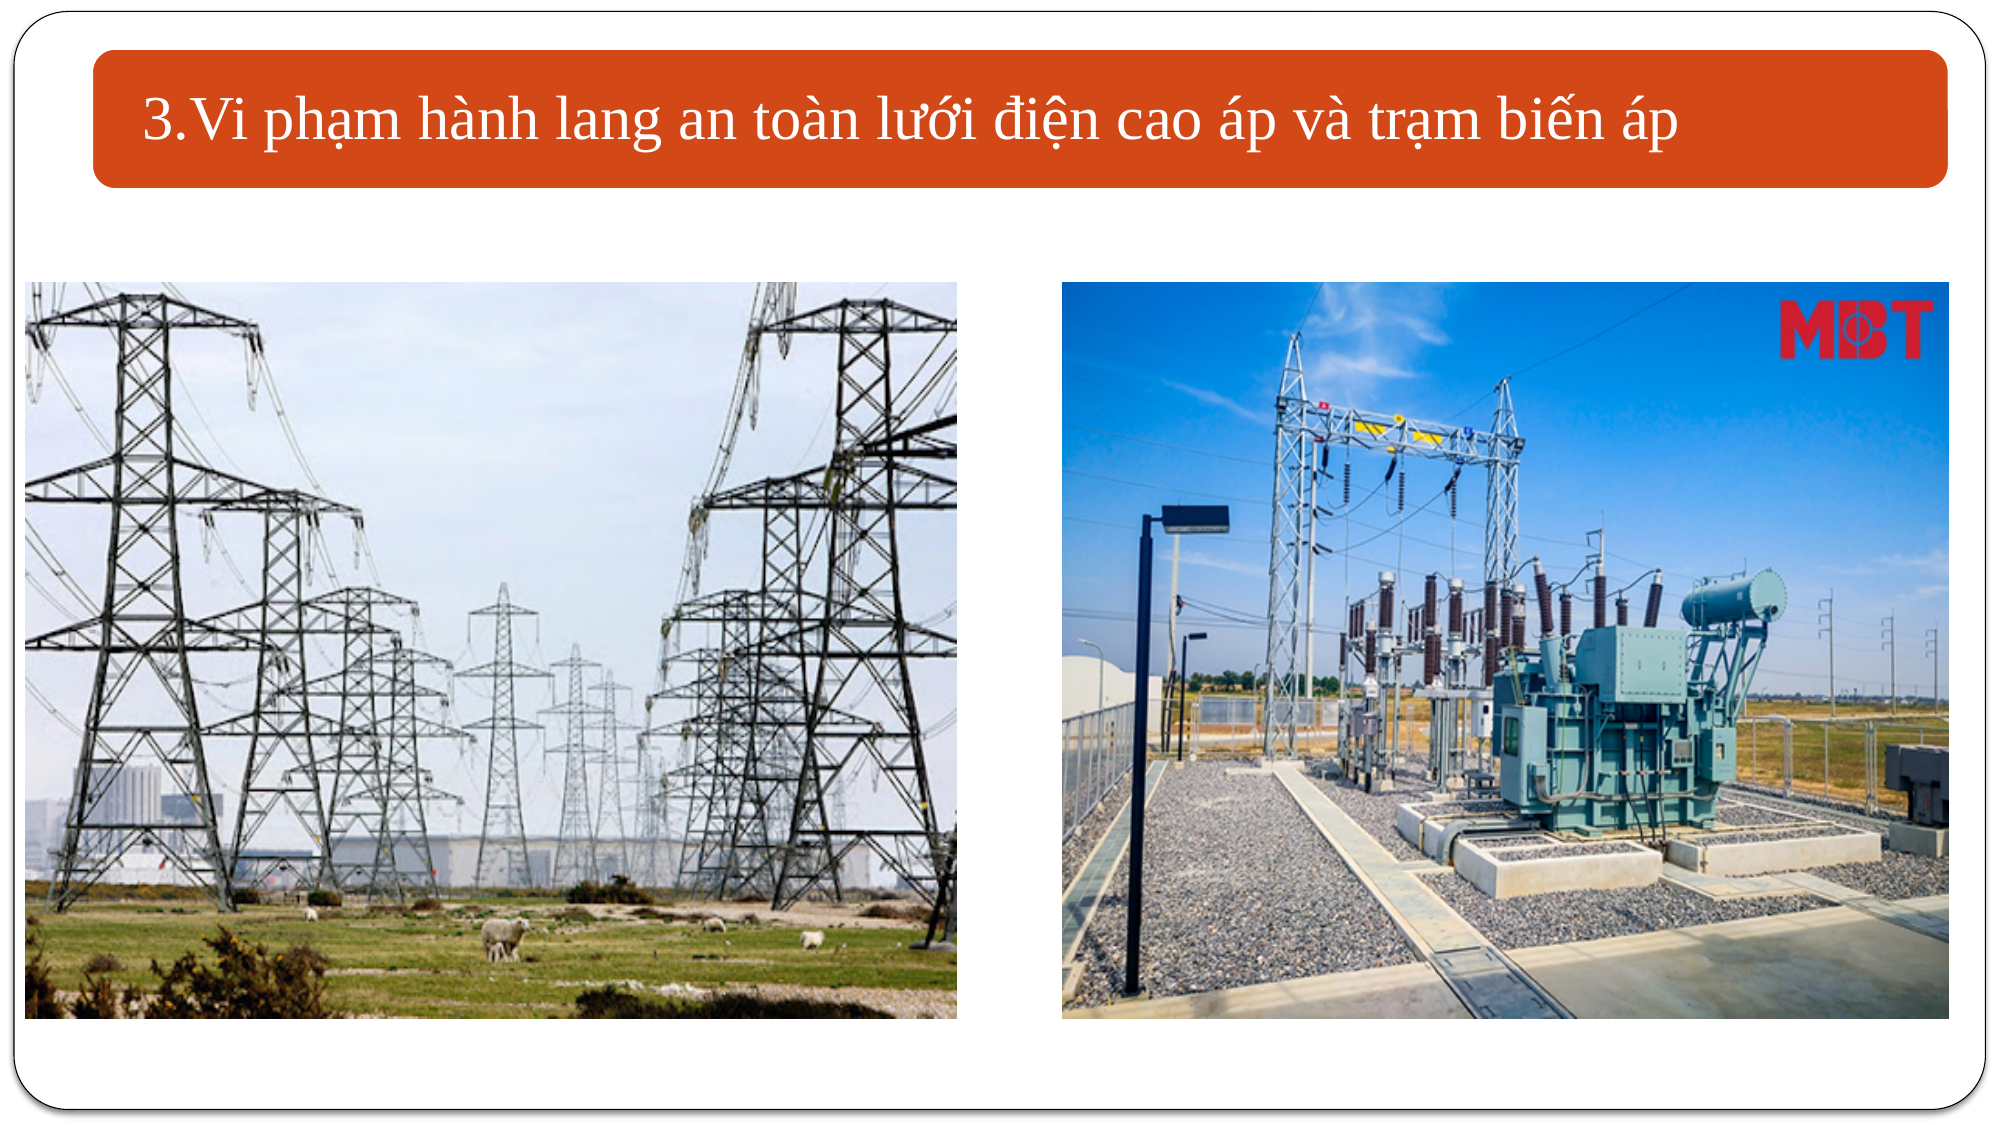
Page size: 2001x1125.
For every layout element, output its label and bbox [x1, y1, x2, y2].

list [1062, 282, 1950, 1020]
picture [25, 282, 957, 1020]
text_box [91, 48, 1950, 190]
